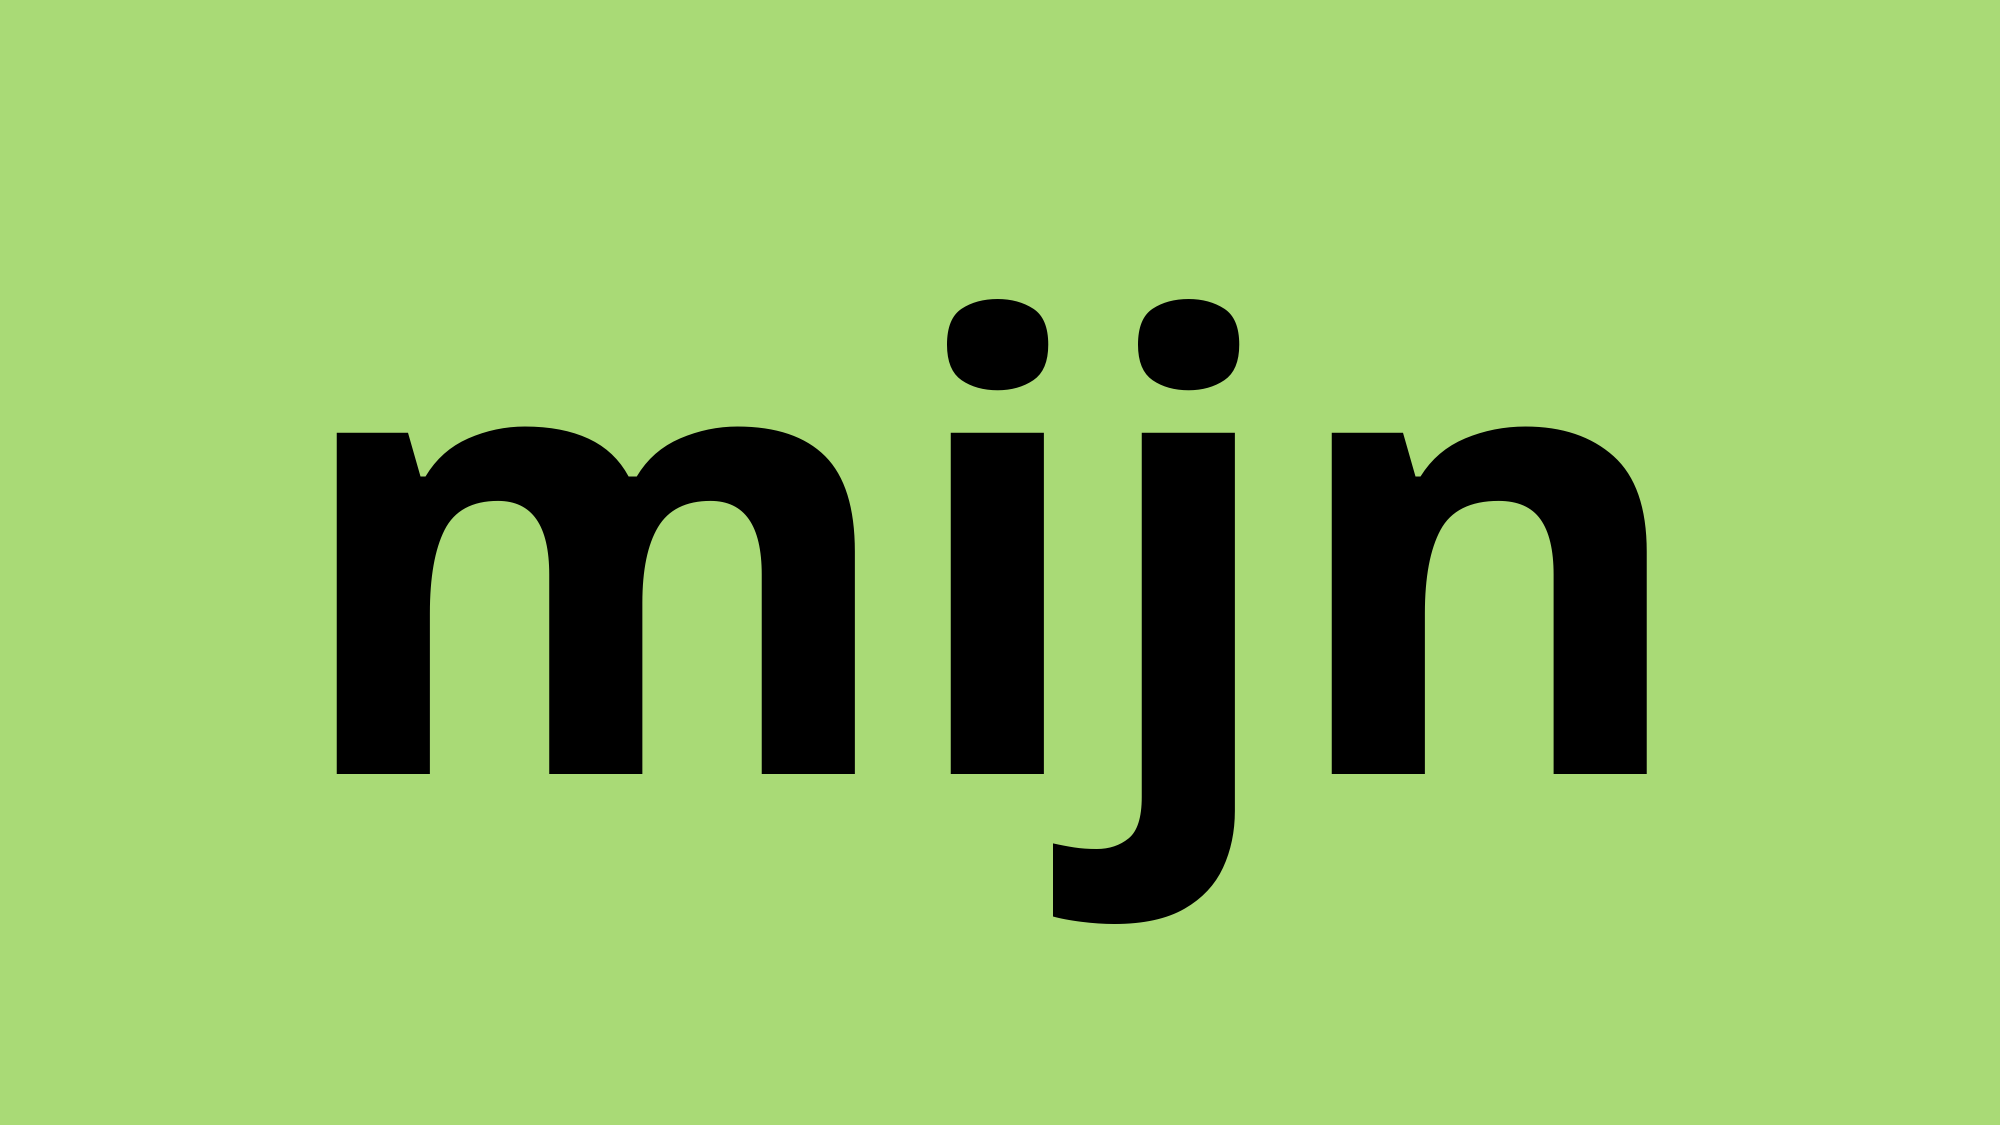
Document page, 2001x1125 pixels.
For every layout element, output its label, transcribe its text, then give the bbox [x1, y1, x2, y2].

title mijn [129, 463, 1855, 682]
